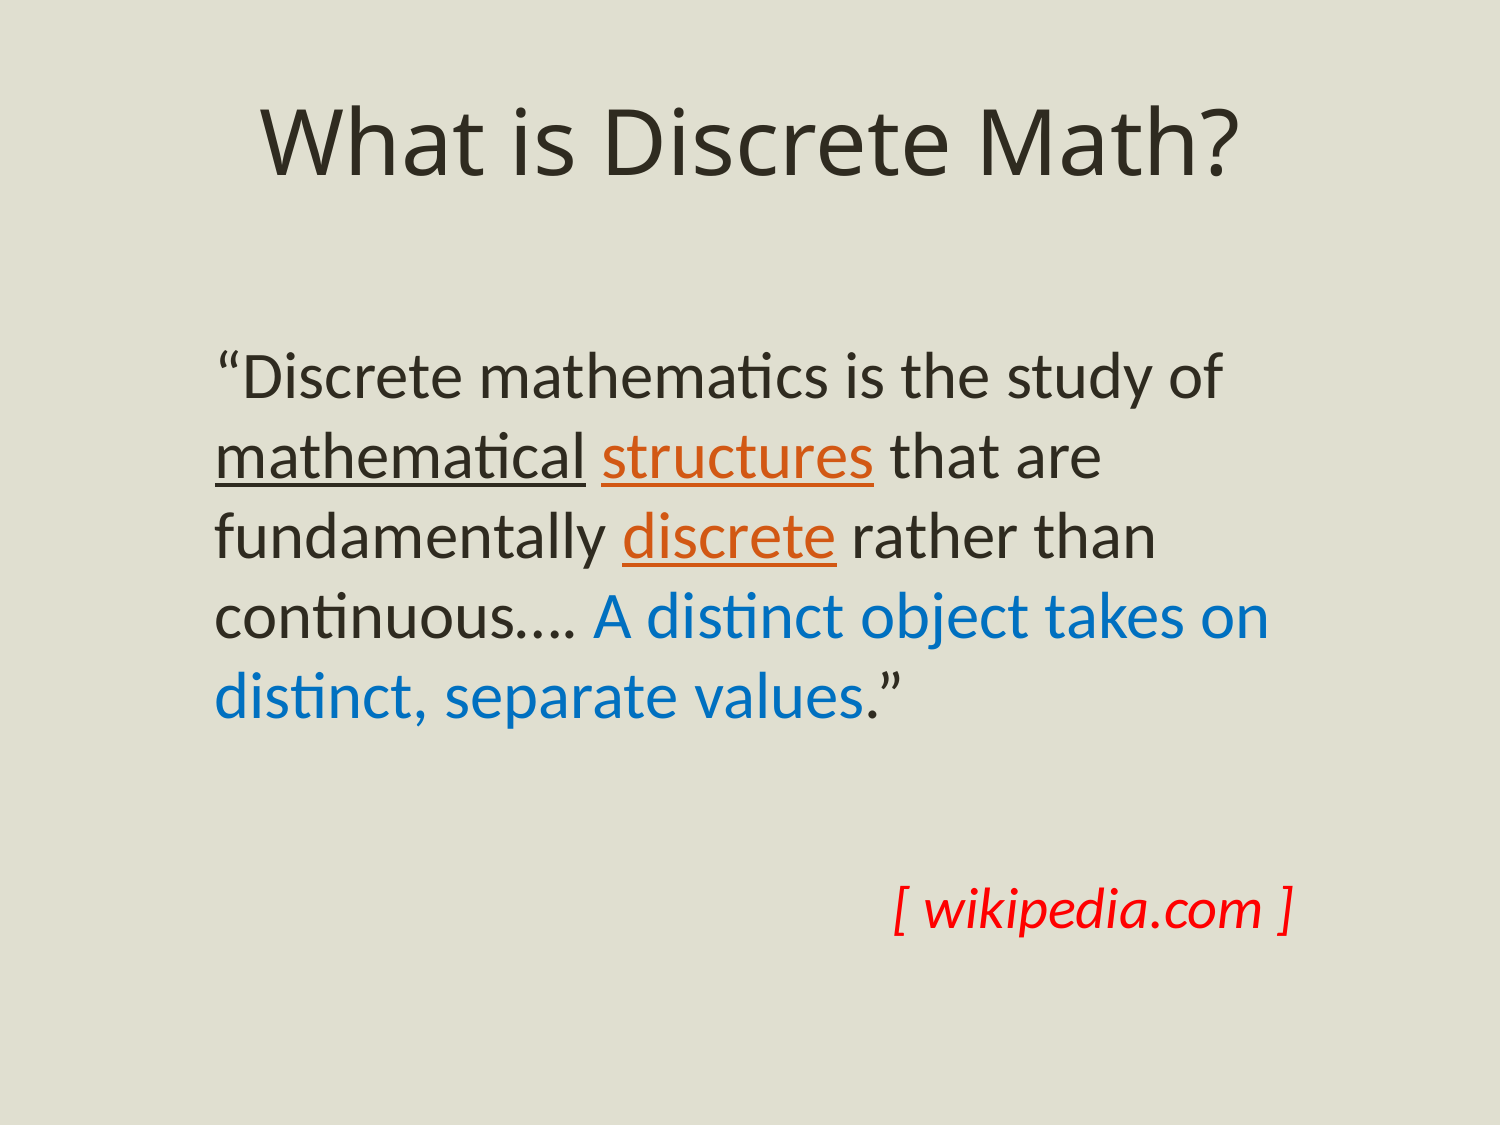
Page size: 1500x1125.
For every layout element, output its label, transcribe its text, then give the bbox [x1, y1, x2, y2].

text_box “Discrete mathematics is the study of mathematical structures that are fundamentally discrete rather than continuous…. A distinct object takes on distinct, separate values.” [199, 324, 1313, 810]
title What is Discrete Math? [75, 45, 1425, 233]
text_box [ wikipedia.com ] [877, 862, 1310, 948]
